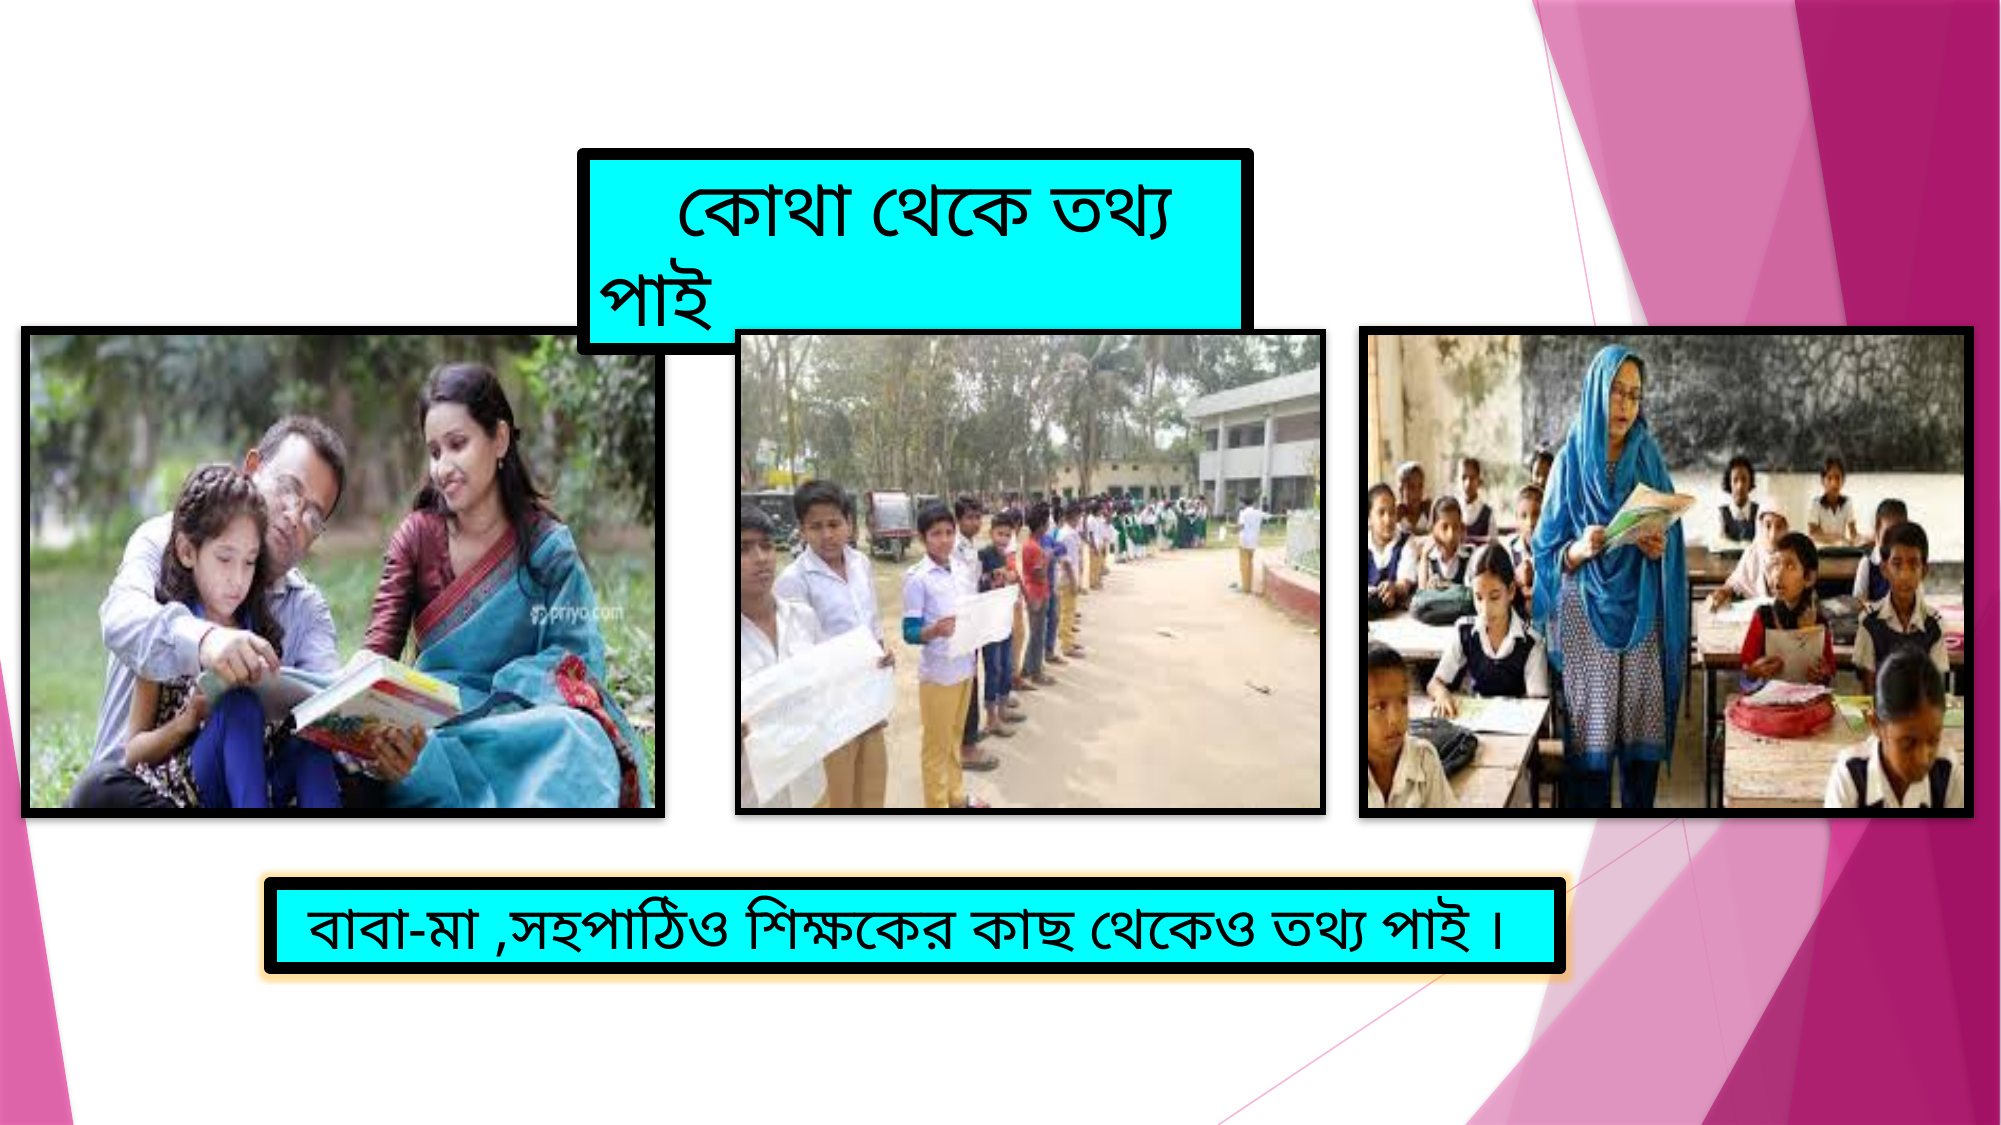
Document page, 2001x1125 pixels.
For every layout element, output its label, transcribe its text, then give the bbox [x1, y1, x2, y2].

picture [29, 334, 656, 809]
text_box বাবা-মা ,সহপাঠিও শিক্ষকের কাছ থেকেও তথ্য পাই । [270, 883, 1561, 969]
picture [1367, 334, 1965, 809]
picture [740, 334, 1321, 809]
text_box কোথা থেকে তথ্য পাই [583, 154, 1248, 349]
